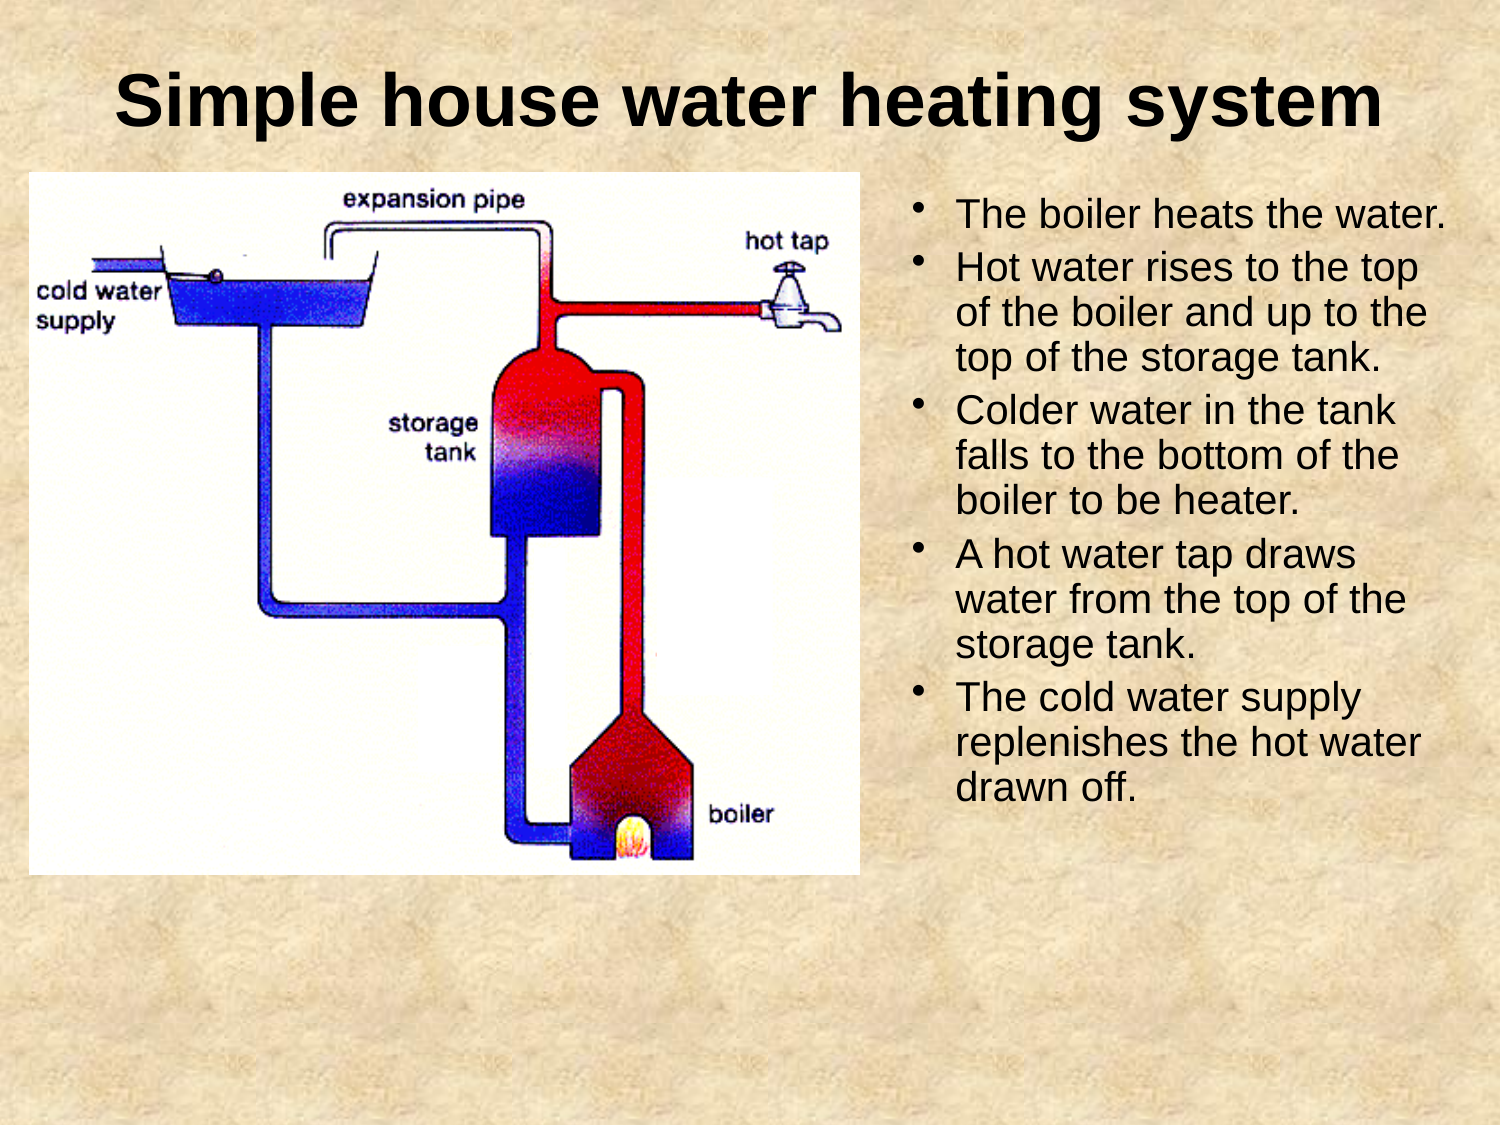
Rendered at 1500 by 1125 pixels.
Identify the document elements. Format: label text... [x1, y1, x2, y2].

title Simple house water heating system [75, 45, 1425, 149]
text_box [417, 547, 567, 773]
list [29, 172, 860, 875]
list The boiler heats the water. Hot water rises to the top of the boiler and up to the top of the storage tank. Colder water in the tank falls to the bottom of the boiler to be heater. A hot water tap draws water from the top of the storage tank. The cold water supply replenishes the hot water drawn off. [896, 184, 1470, 882]
picture [0, 0, 1500, 1125]
